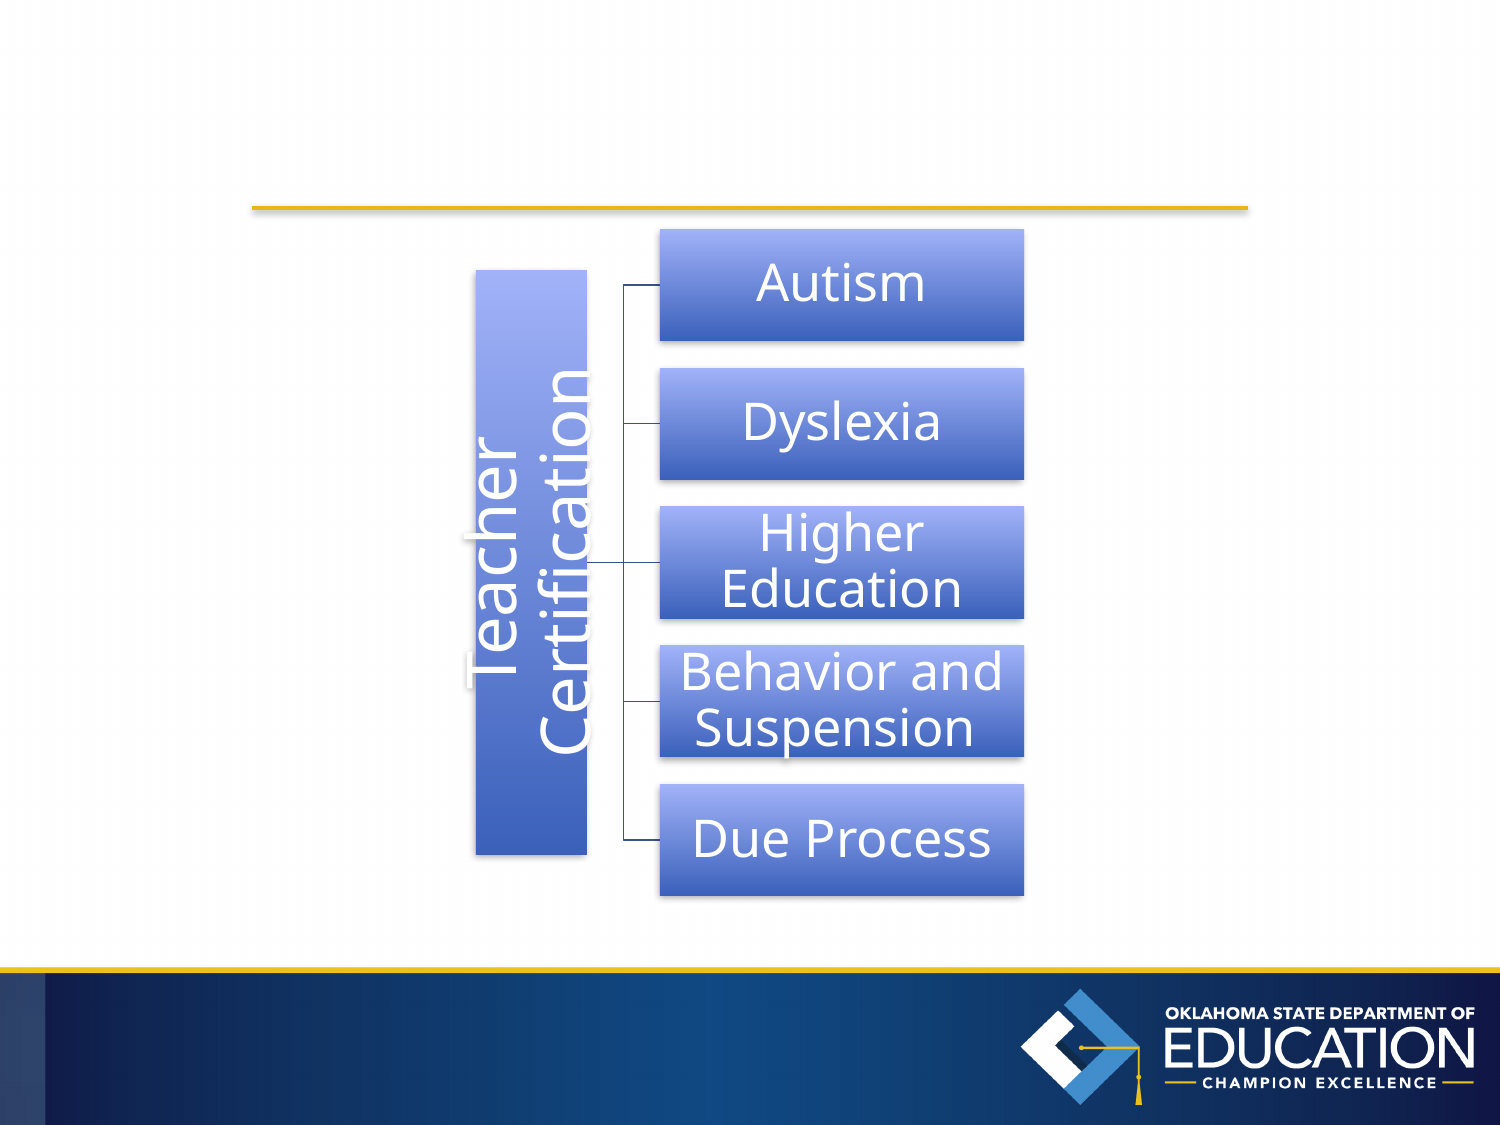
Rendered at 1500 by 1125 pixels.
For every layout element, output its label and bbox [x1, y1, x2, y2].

picture [0, 0, 1500, 1125]
text_box [249, 228, 1251, 897]
